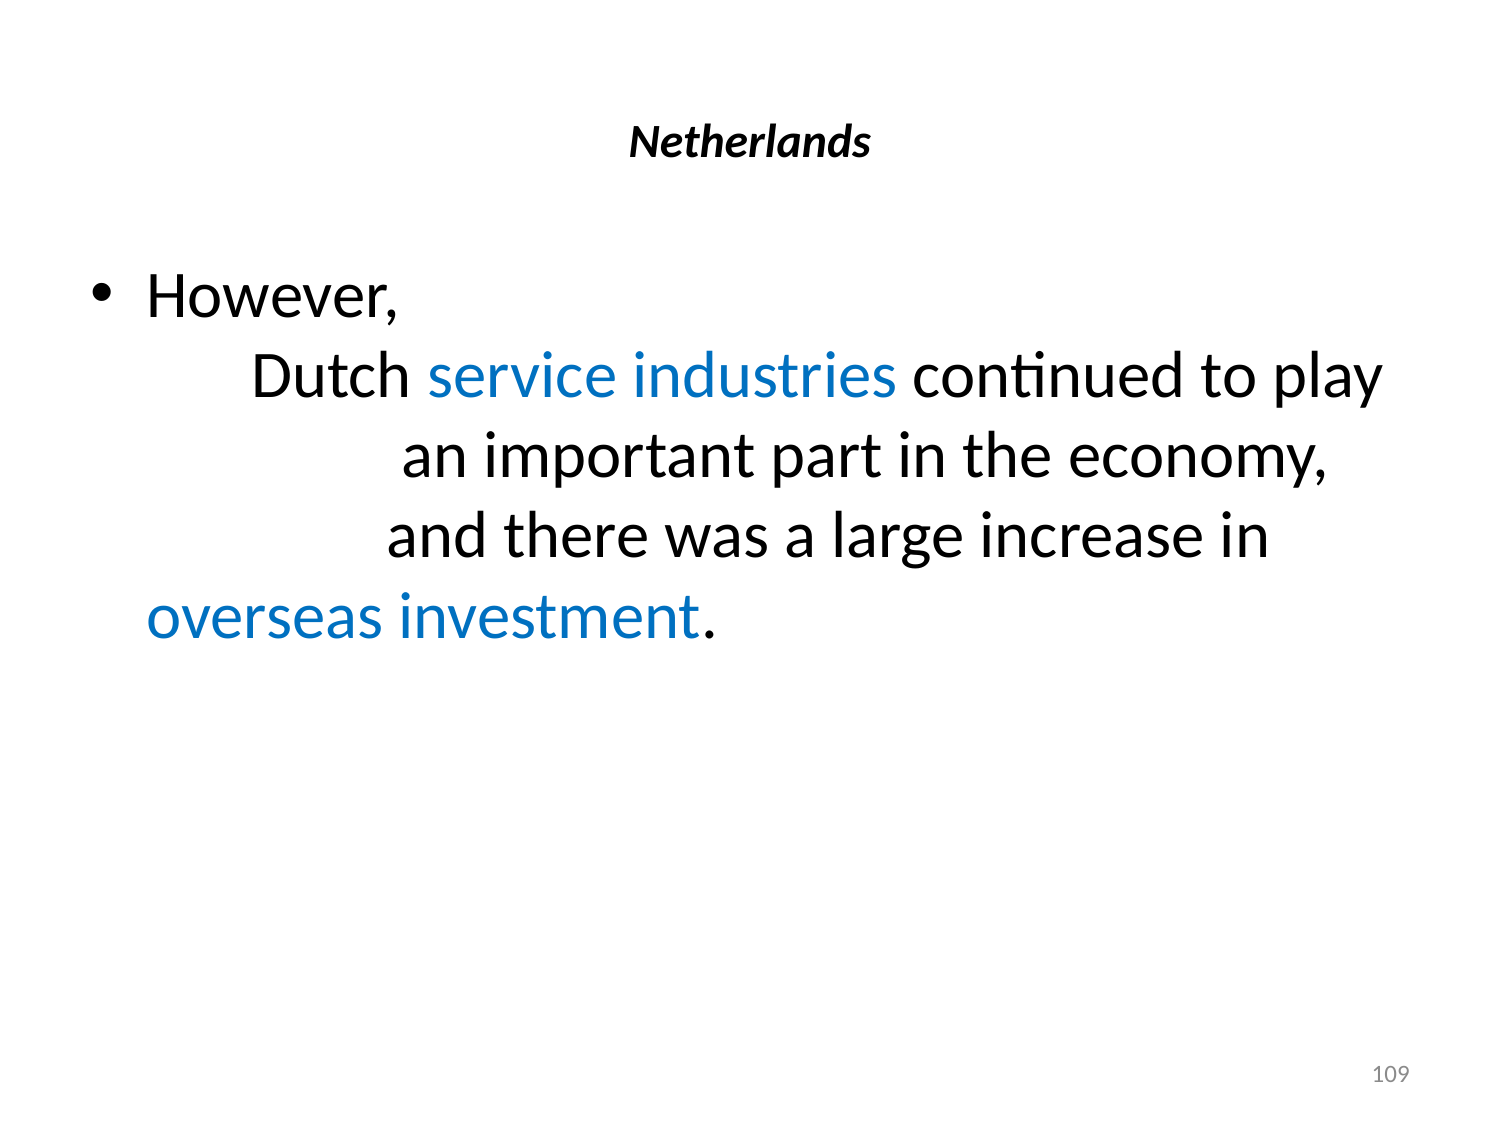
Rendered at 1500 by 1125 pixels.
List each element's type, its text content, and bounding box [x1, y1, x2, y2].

slide_number 109 [1074, 1042, 1425, 1103]
list However, Dutch service industries continued to play an important part in the economy, and there was a large increase in overseas investment. [75, 243, 1425, 1125]
title Netherlands [75, 45, 1425, 233]
